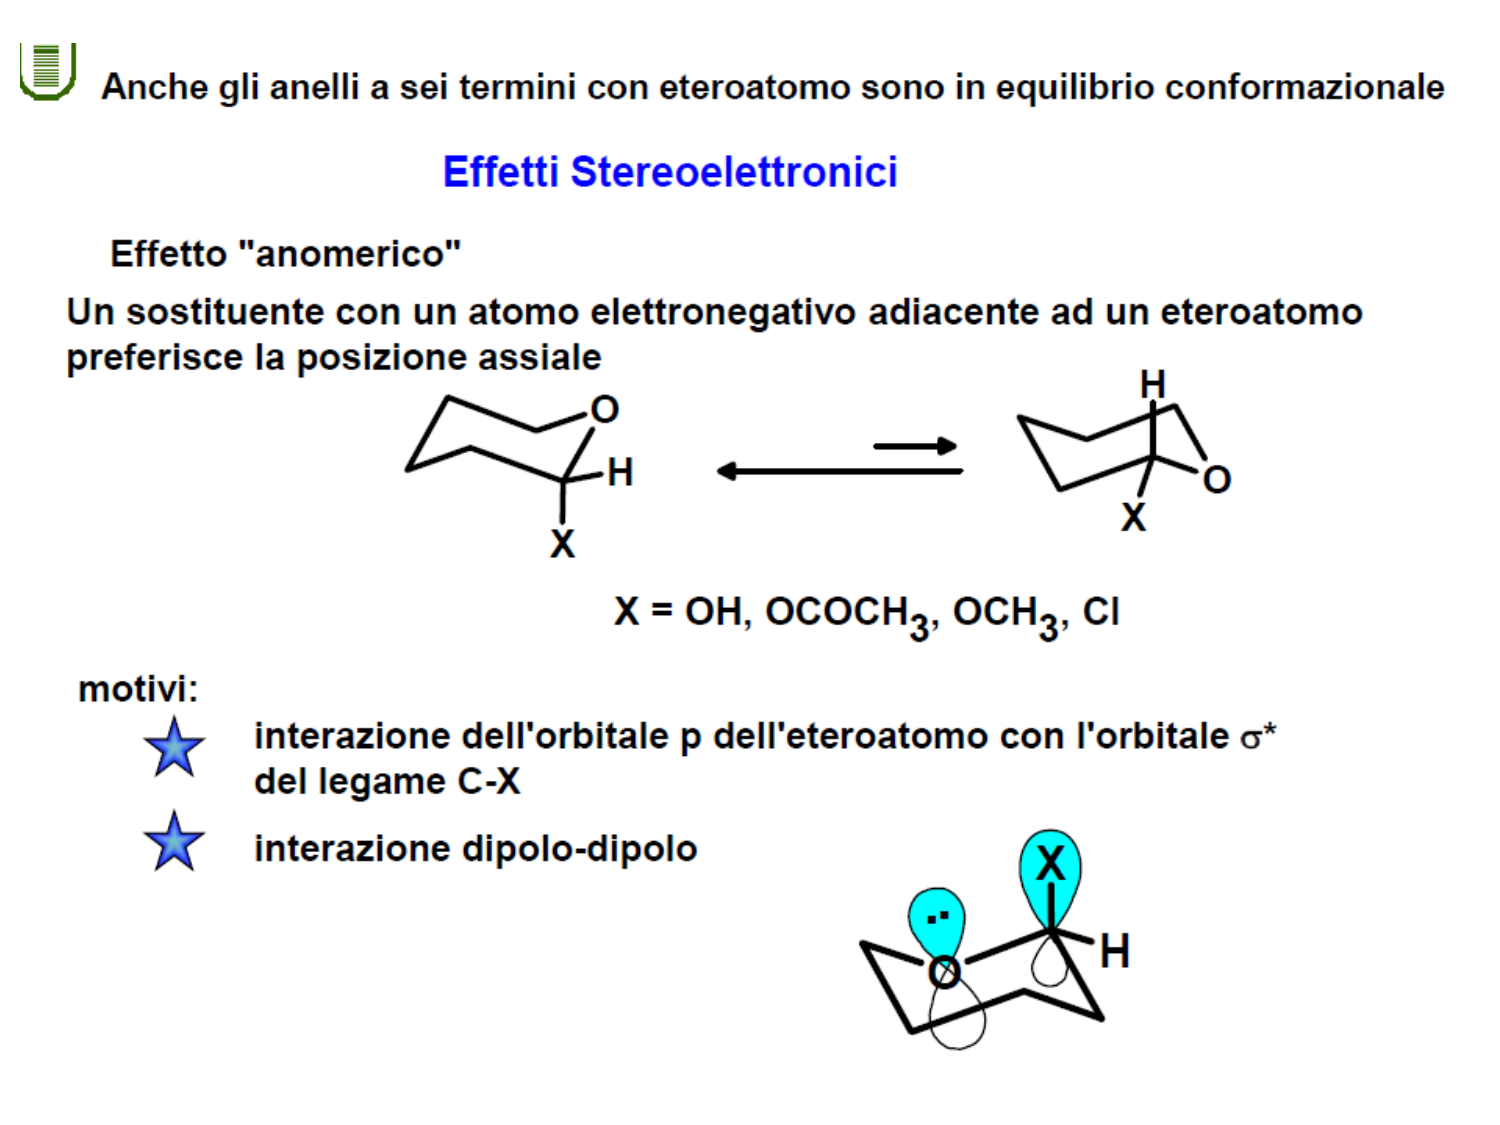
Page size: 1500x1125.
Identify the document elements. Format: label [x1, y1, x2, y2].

text_box [19, 43, 1480, 1082]
